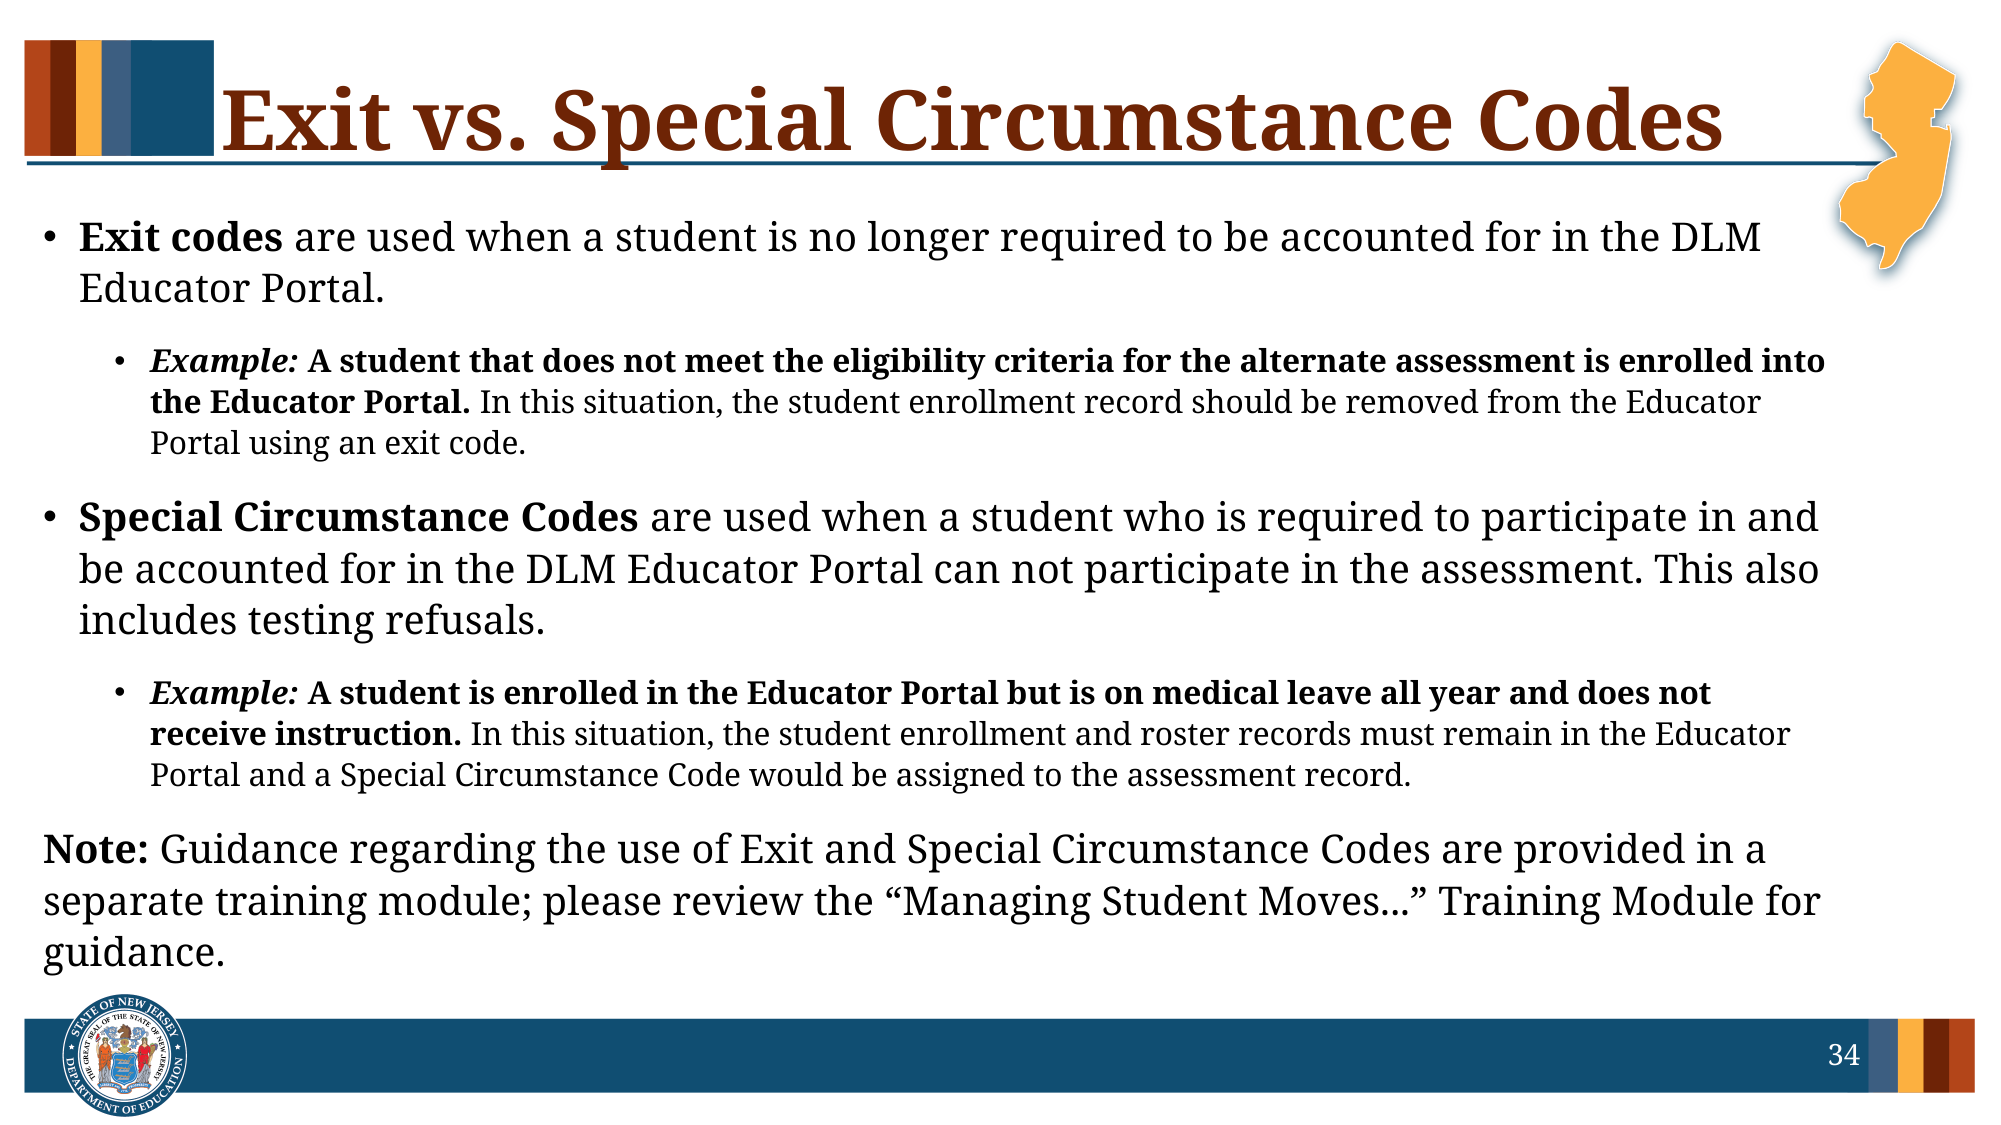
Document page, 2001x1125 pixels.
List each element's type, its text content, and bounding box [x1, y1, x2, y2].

picture [24, 26, 1976, 295]
slide_number 34 [1425, 1026, 1876, 1087]
title Exit vs. Special Circumstance Codes [206, 62, 1863, 185]
picture [24, 992, 1975, 1119]
list Exit codes are used when a student is no longer required to be accounted for in the DLM Educator Portal. Example: A student that does not meet the eligibility criteria for the alternate assessment is enrolled into the Educator Portal. In this situation, the student enrollment record should be removed from the Educator Portal using an exit code. Special Circumstance Codes are used when a student who is required to participate in and be accounted for in the DLM Educator Portal can not participate in the assessment. This also includes testing refusals. Example: A student is enrolled in the Educator Portal but is on medical leave all year and does not receive instruction. In this situation, the student enrollment and roster records must remain in the Educator Portal and a Special Circumstance Code would be assigned to the assessment record. Note: Guidance regarding the use of Exit and Special Circumstance Codes are provided in a separate training module; please review the “Managing Student Moves...” Training Module for guidance. [28, 200, 1972, 989]
